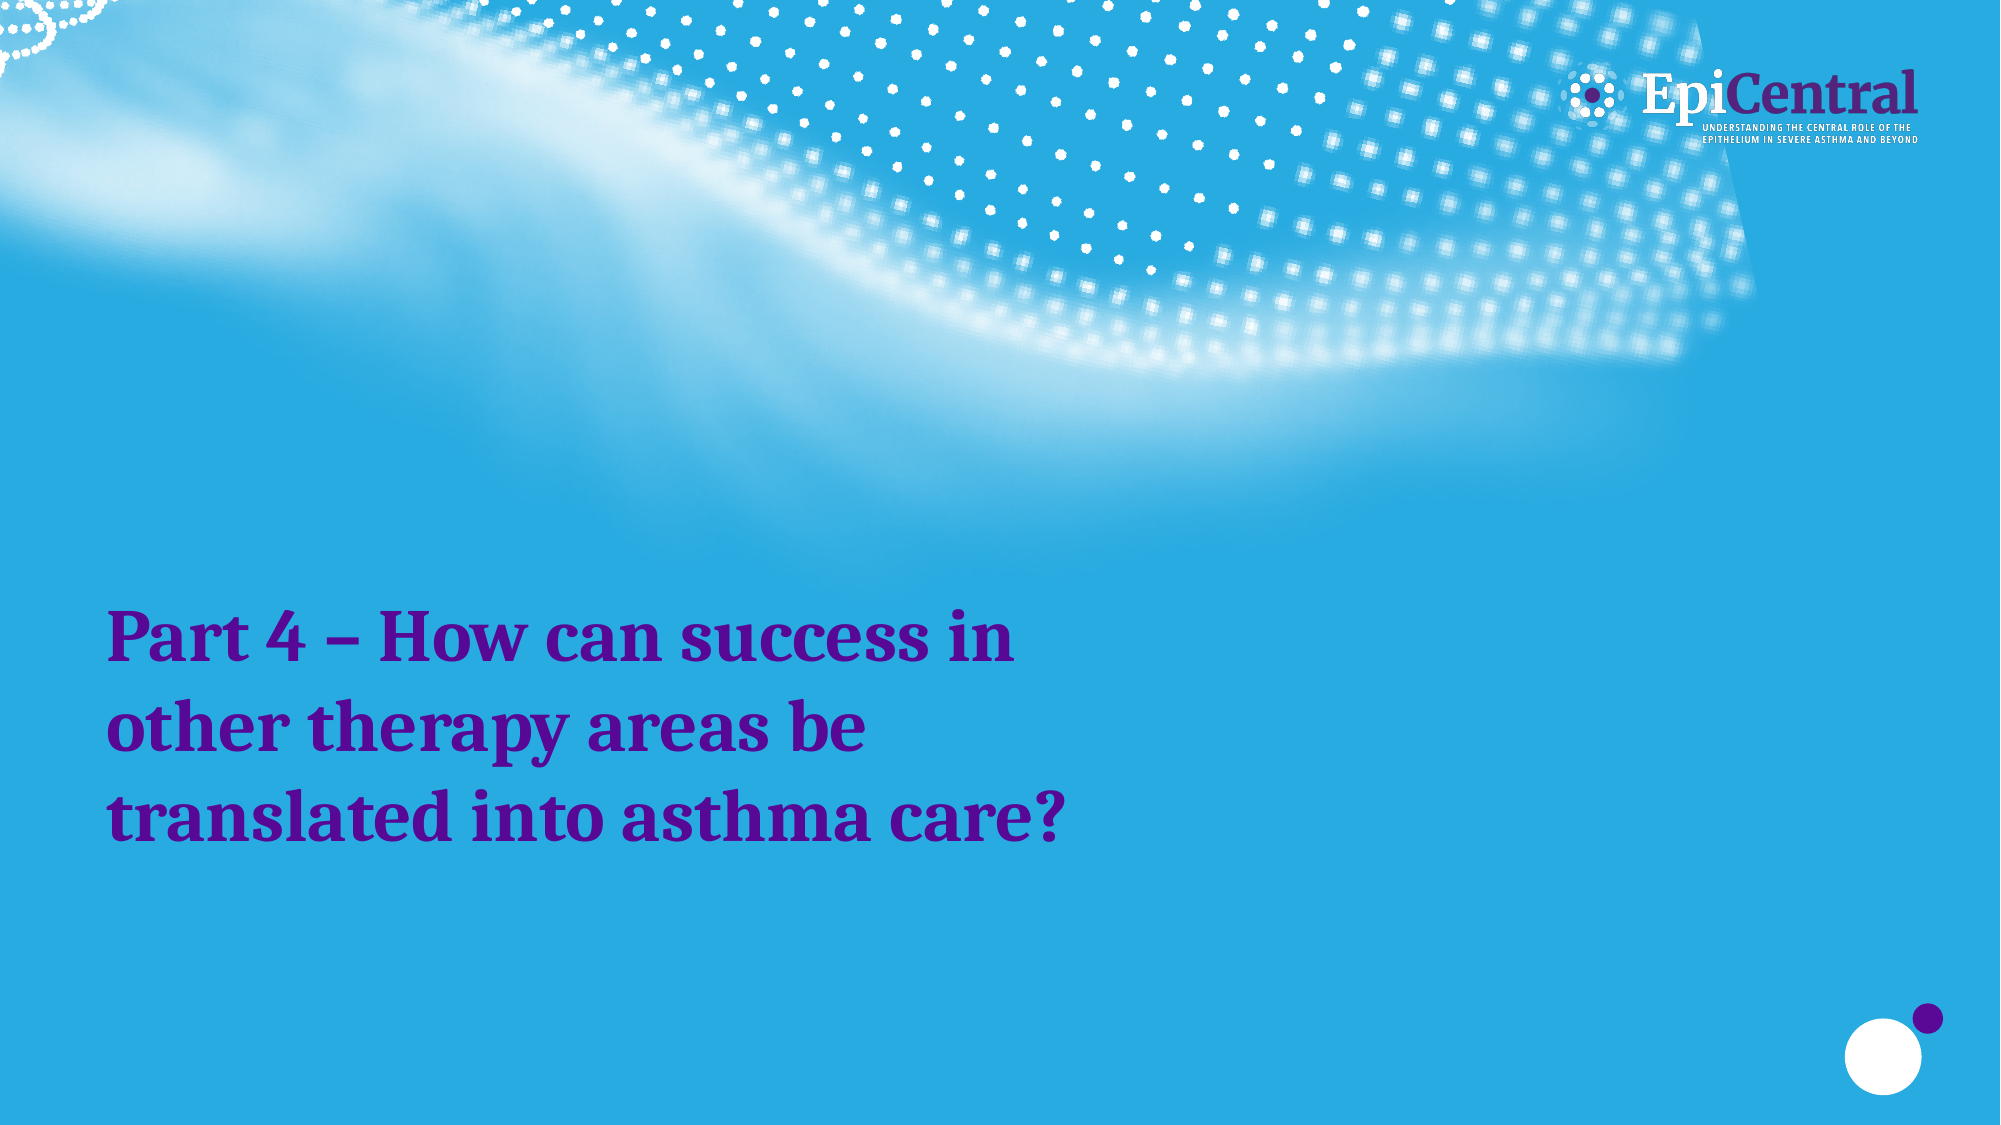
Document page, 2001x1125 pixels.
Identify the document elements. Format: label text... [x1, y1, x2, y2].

title Part 4 – How can success in other therapy areas be translated into asthma care? [106, 659, 1170, 857]
picture [0, 0, 1963, 902]
